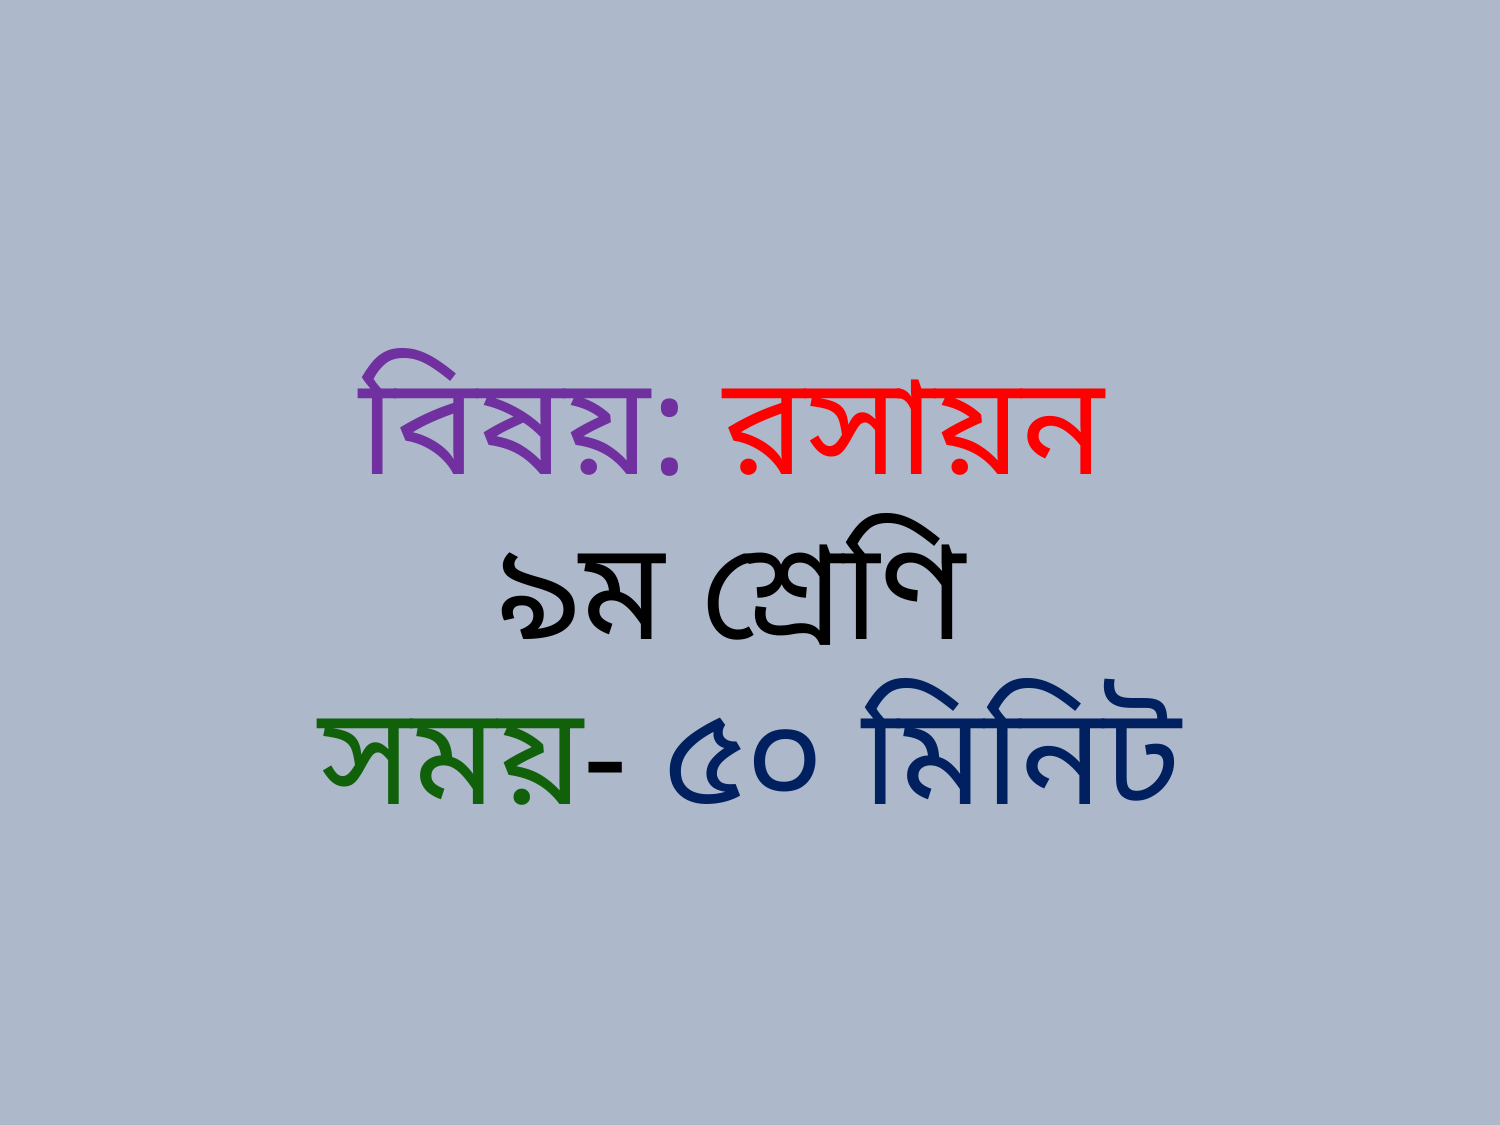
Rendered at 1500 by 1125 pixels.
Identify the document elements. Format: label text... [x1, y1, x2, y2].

text_box বিষয়: রসায়ন ৯ম শ্রেণি সময়- ৫০ মিনিট [0, 0, 1500, 1125]
